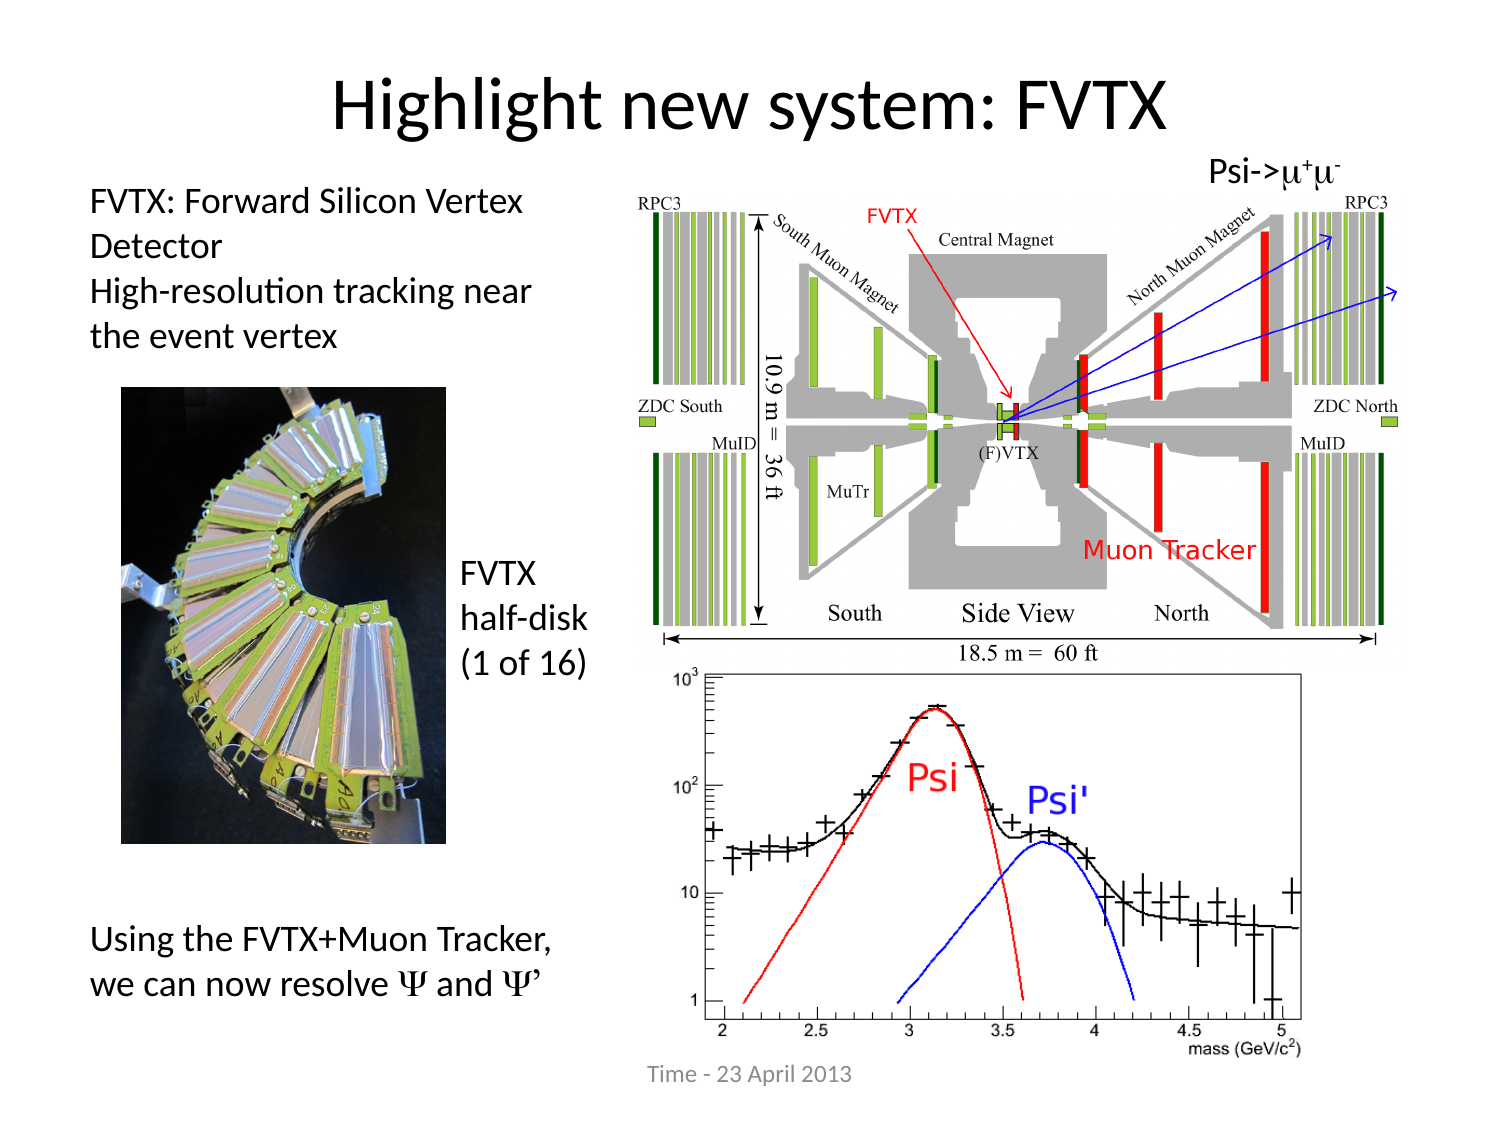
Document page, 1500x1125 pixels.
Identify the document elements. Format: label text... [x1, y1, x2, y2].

text_box Using the FVTX+Muon Tracker, we can now resolve Y and Y’ [75, 906, 588, 1012]
title Highlight new system: FVTX [75, 6, 1425, 194]
text_box FVTX: Forward Silicon Vertex Detector High-resolution tracking near the event vertex [75, 168, 588, 364]
picture [121, 387, 446, 844]
text_box Psi->m+m- [1193, 138, 1357, 192]
picture [632, 193, 1401, 1062]
footer Time - 23 April 2013 [512, 1042, 988, 1103]
text_box FVTX half-disk (1 of 16) [449, 540, 606, 690]
